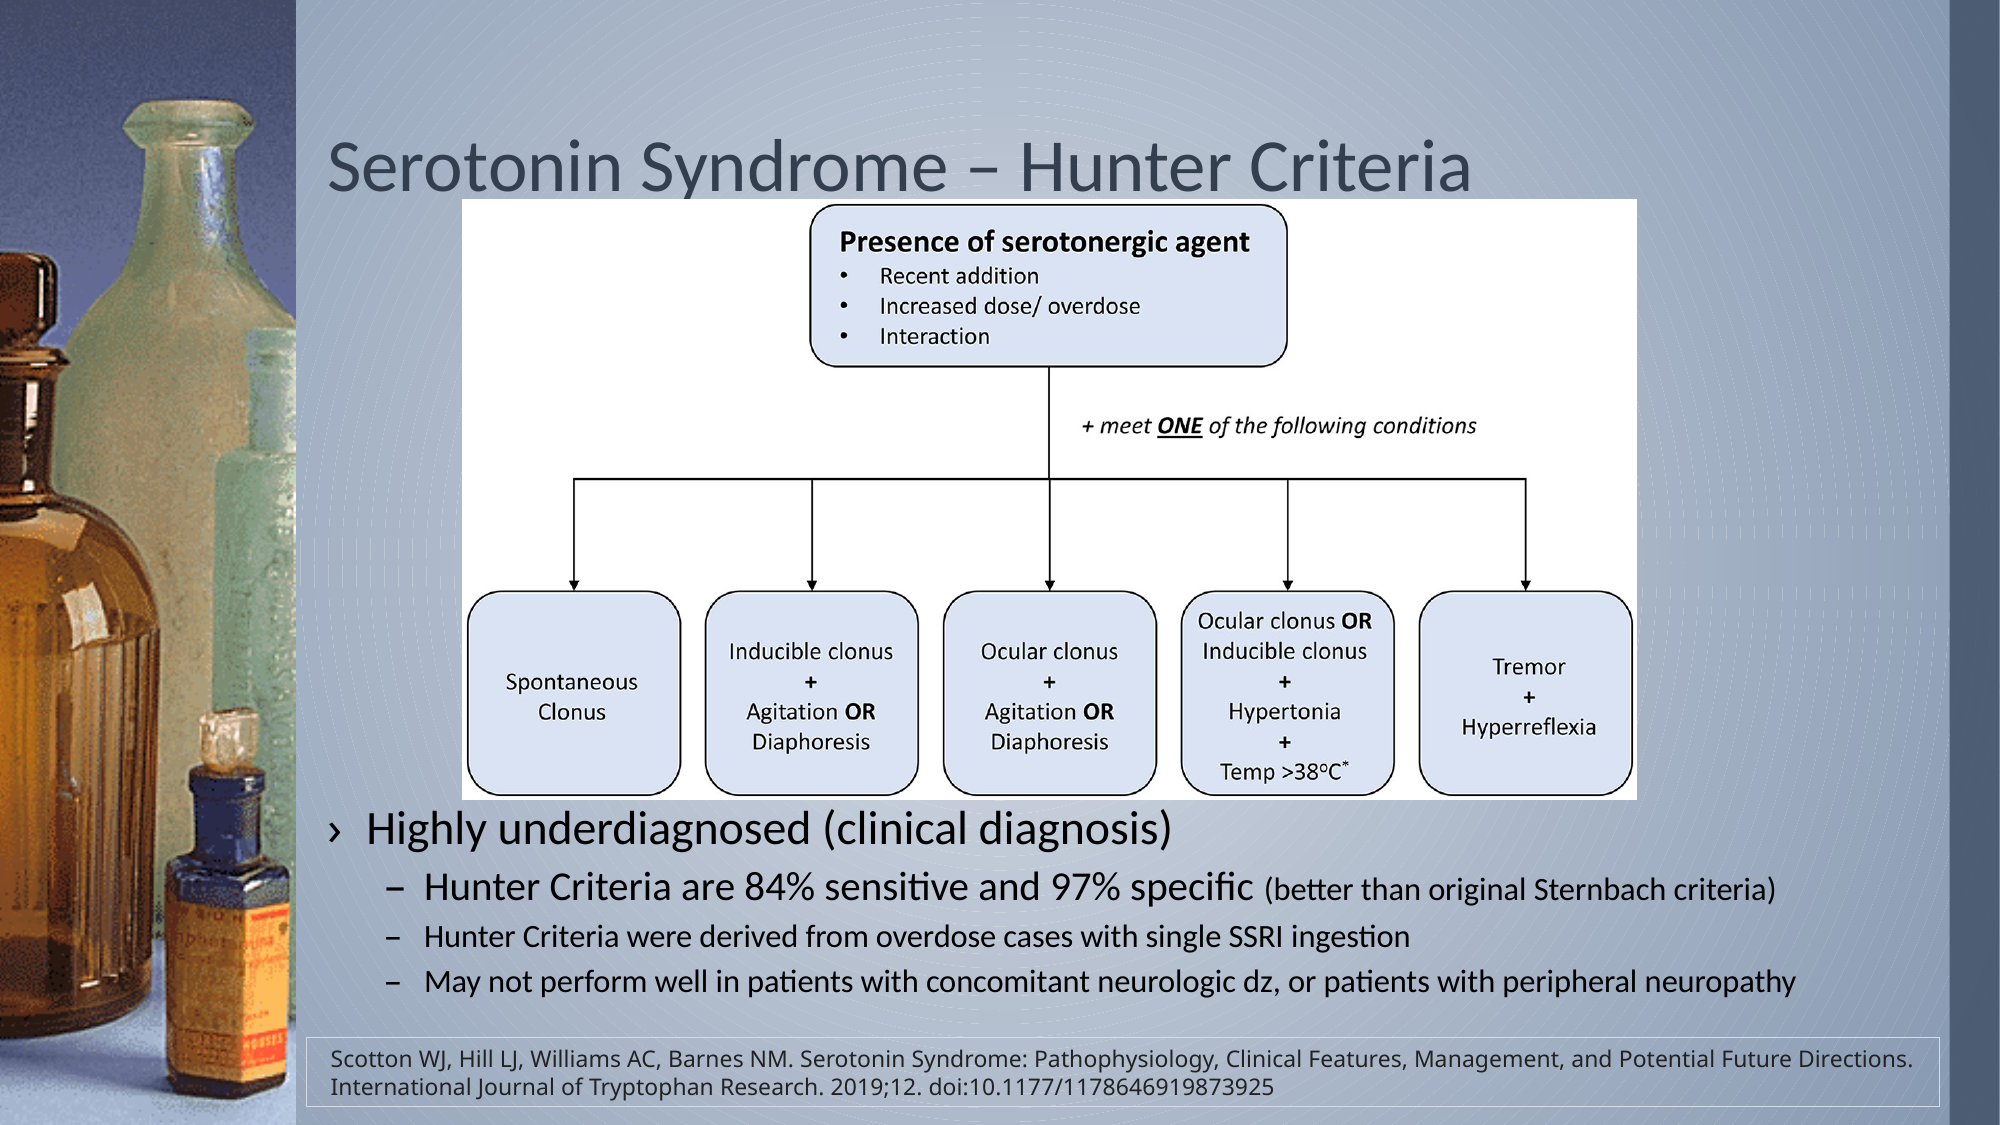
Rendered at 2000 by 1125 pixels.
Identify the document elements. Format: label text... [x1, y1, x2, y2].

text_box Scotton WJ, Hill LJ, Williams AC, Barnes NM. Serotonin Syndrome: Pathophysiology, Clinical Features, Management, and Potential Future Directions. International Journal of Tryptophan Research. 2019;12. doi:10.1177/1178646919873925 [306, 1037, 1940, 1107]
picture [462, 199, 1637, 800]
list Highly underdiagnosed (clinical diagnosis) Hunter Criteria are 84% sensitive and 97% specific (better than original Sternbach criteria) Hunter Criteria were derived from overdose cases with single SSRI ingestion May not perform well in patients with concomitant neurologic dz, or patients with peripheral neuropathy [312, 262, 1867, 1013]
picture [0, 0, 296, 1125]
title Serotonin Syndrome – Hunter Criteria [312, 11, 1867, 215]
